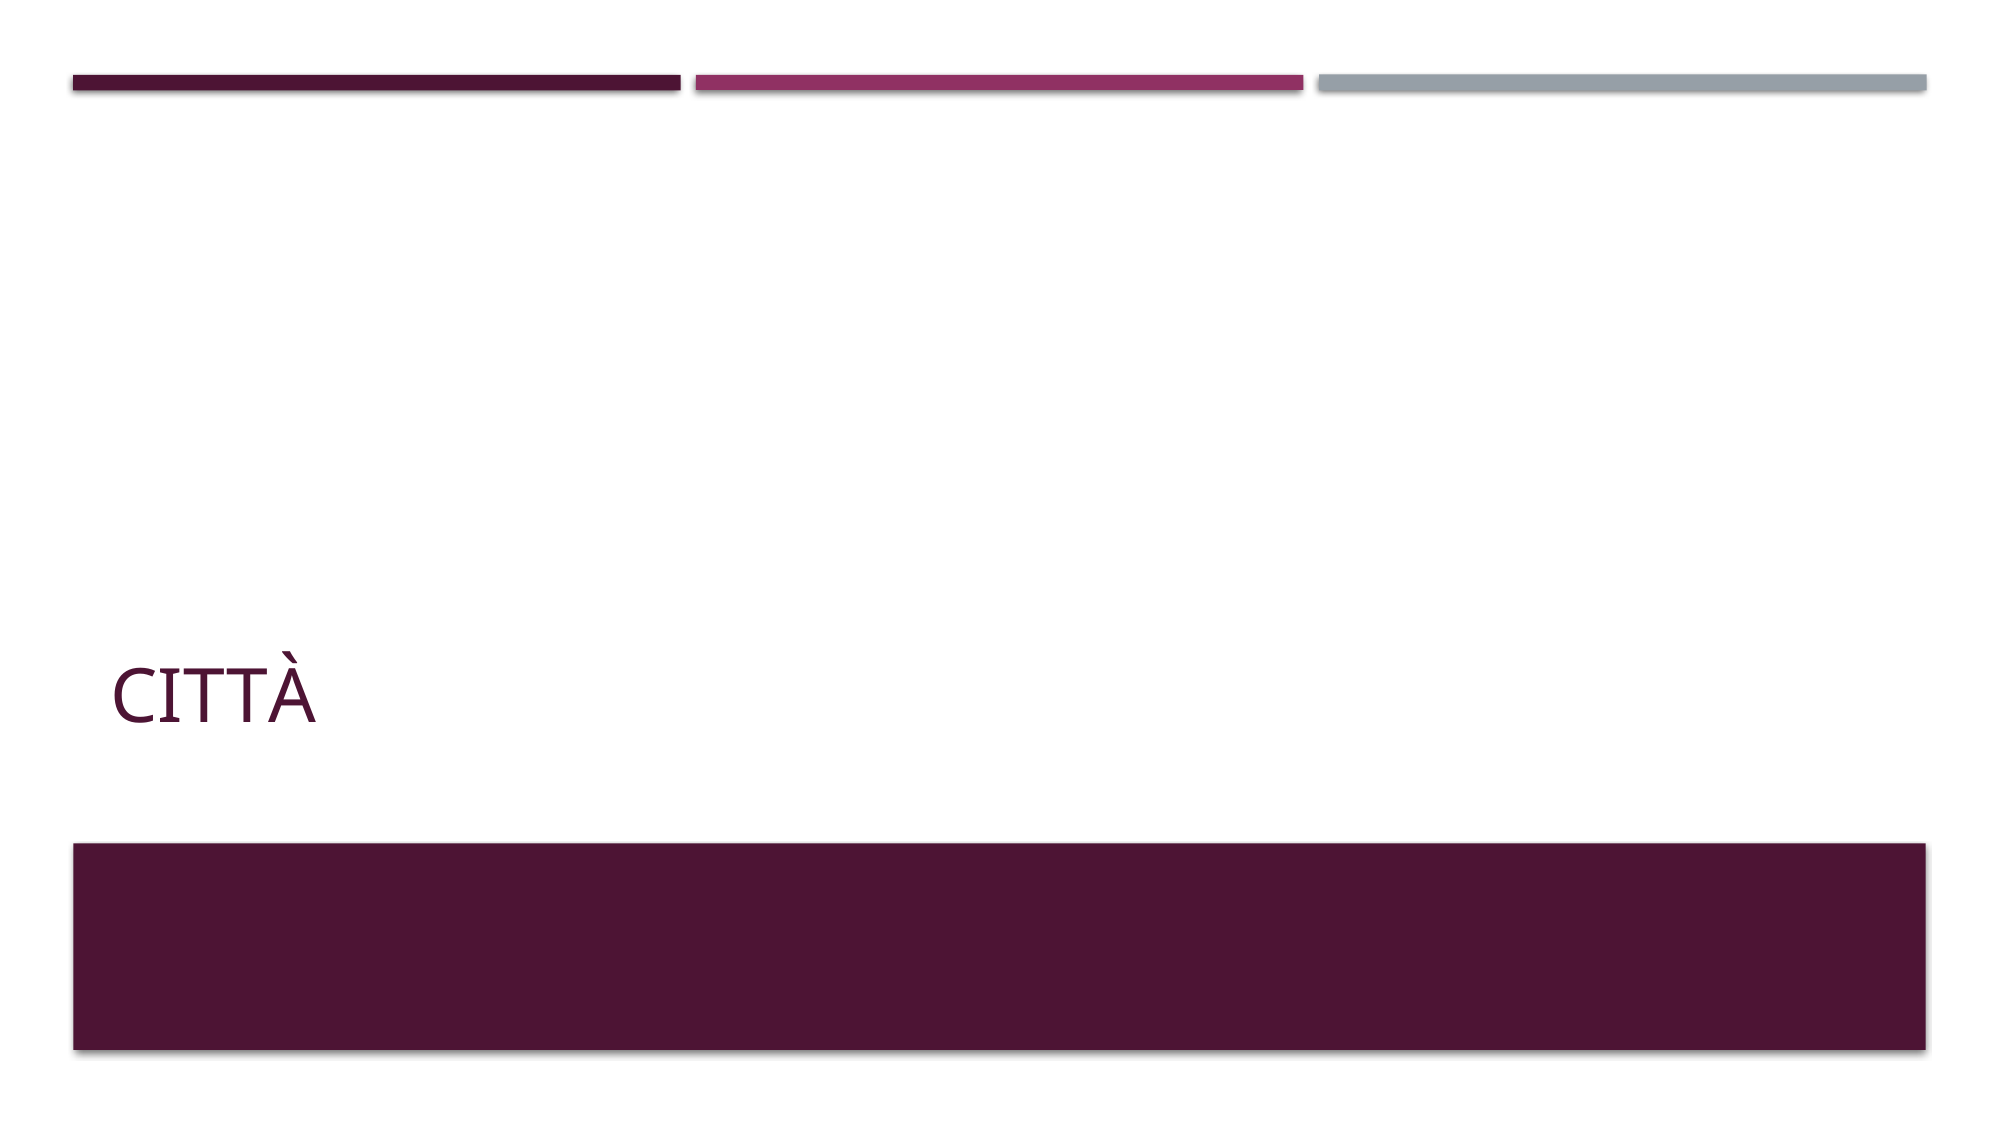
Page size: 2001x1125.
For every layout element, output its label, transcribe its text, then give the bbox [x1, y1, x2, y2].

title Città [95, 499, 1905, 745]
